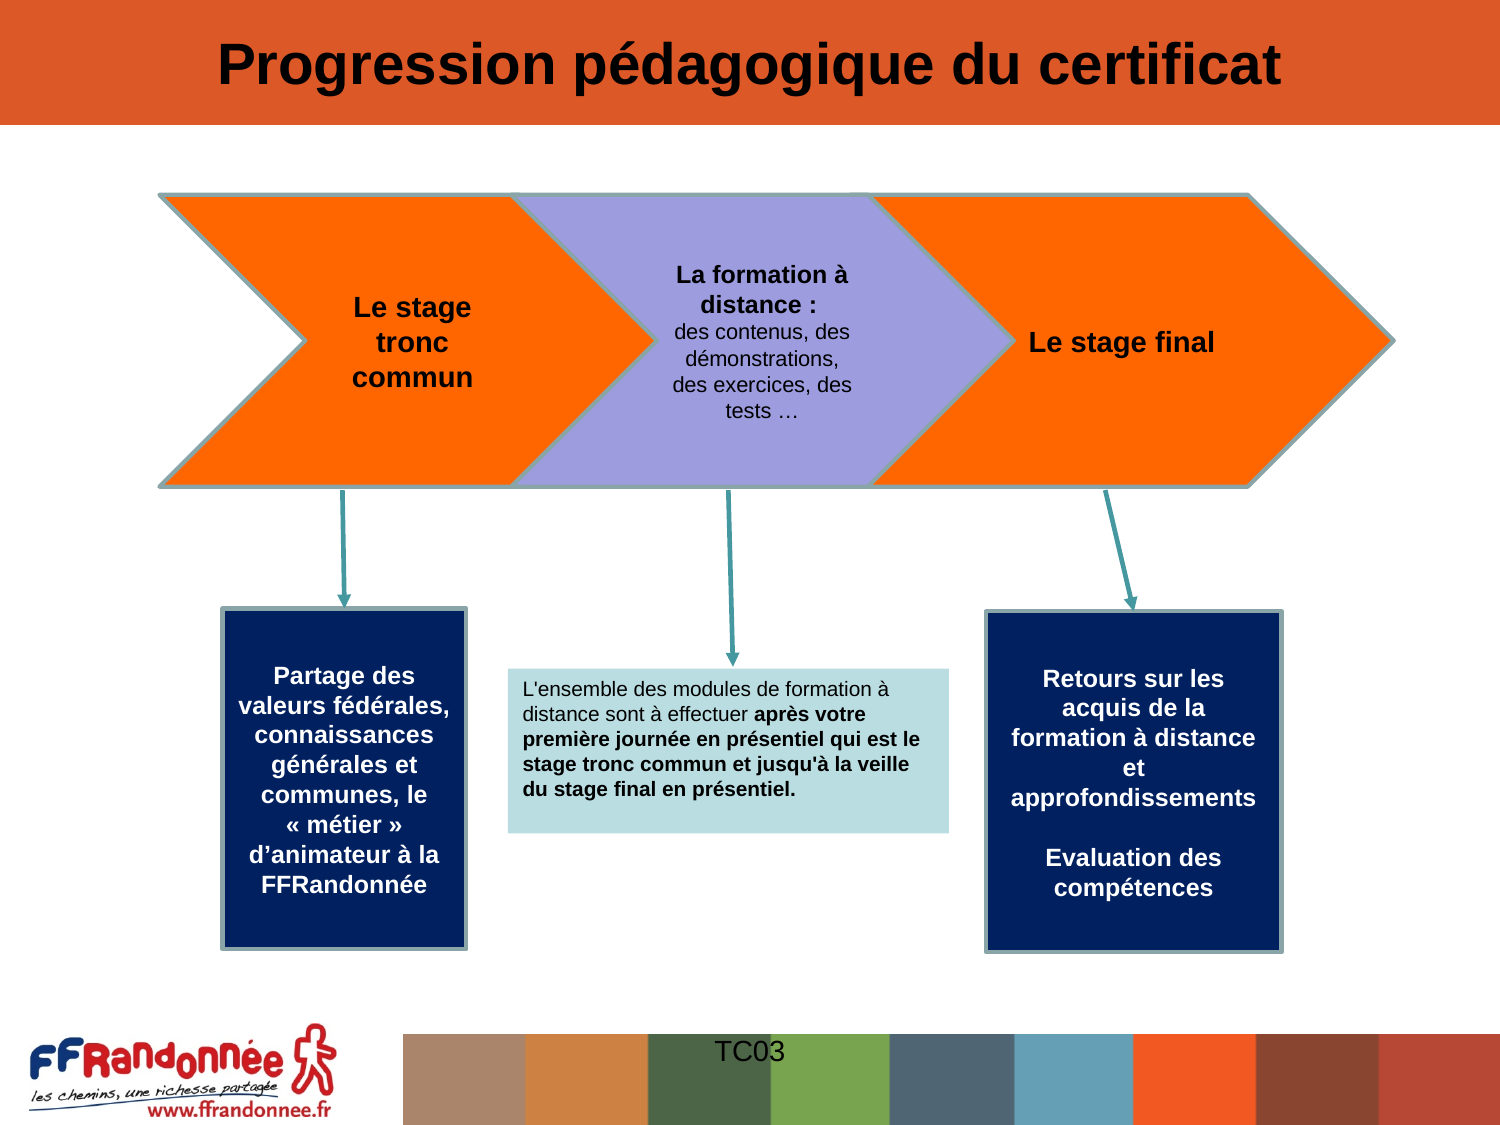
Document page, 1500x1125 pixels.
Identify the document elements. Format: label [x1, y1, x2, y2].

text_box [1104, 489, 1135, 612]
text_box [0, 0, 1500, 1117]
text_box [728, 489, 734, 667]
picture [402, 1117, 1500, 1125]
